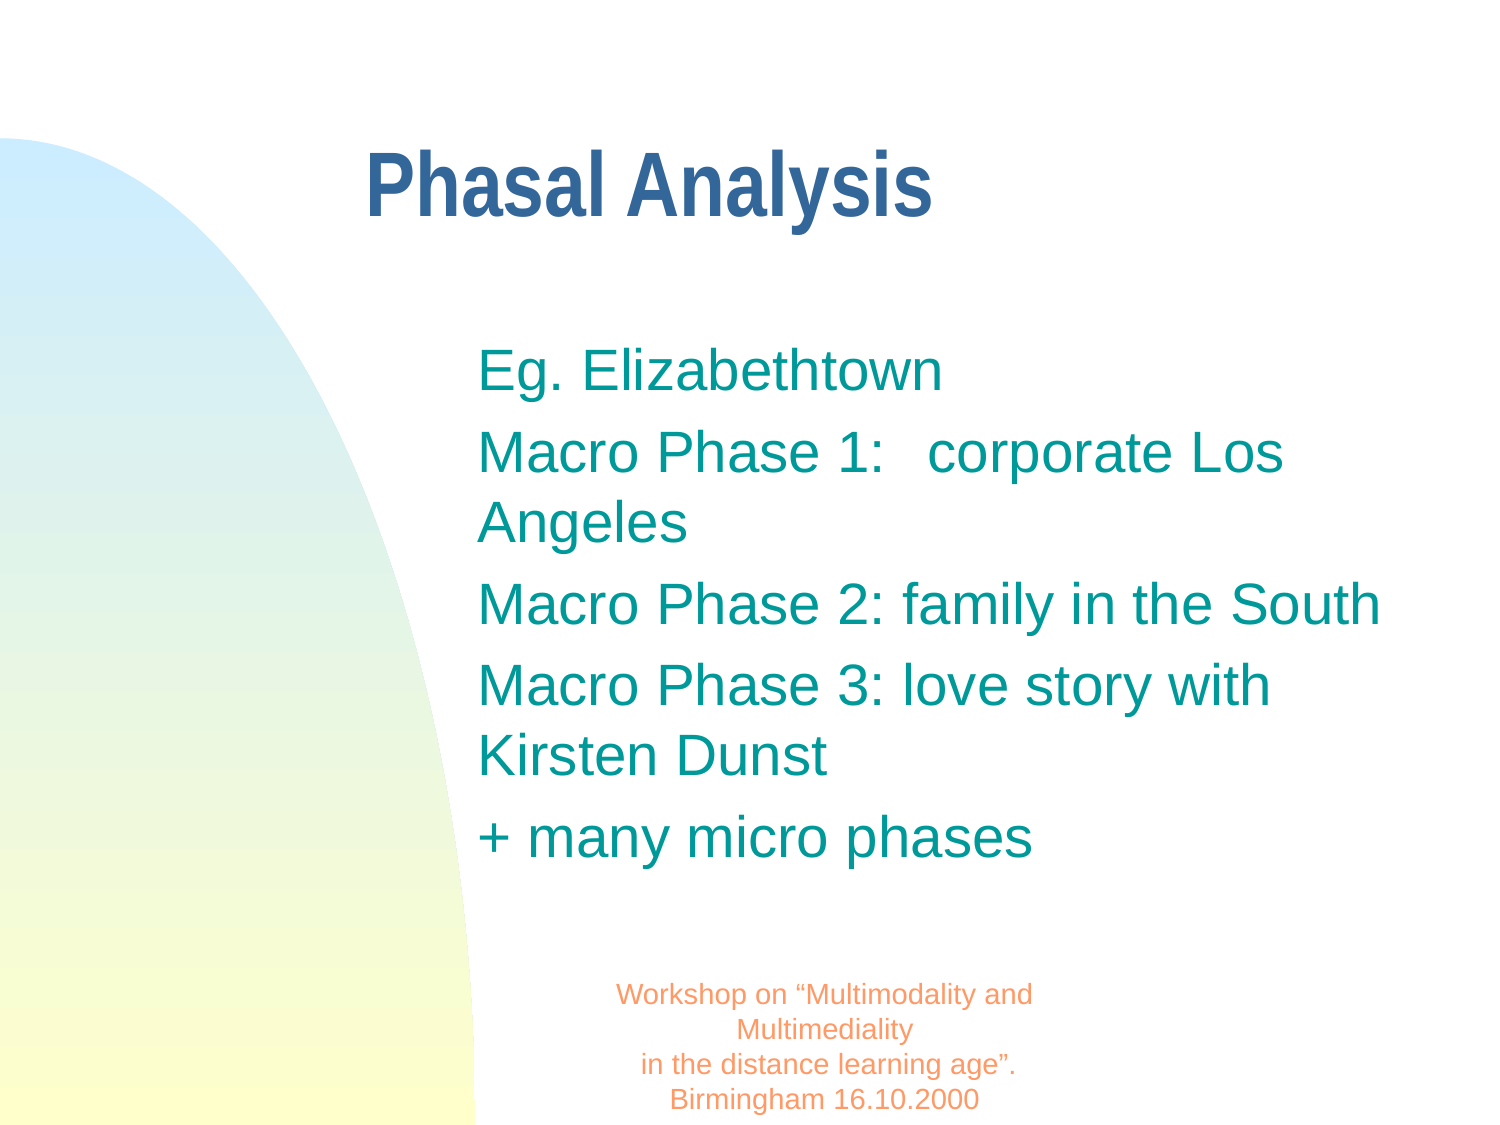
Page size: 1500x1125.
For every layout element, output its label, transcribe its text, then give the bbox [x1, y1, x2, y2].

footer Workshop on “Multimodality and Multimediality in the distance learning age”. Birmingham 16.10.2000 [587, 1024, 1063, 1101]
title Phasal Analysis [350, 99, 1463, 288]
list Eg. Elizabethtown Macro Phase 1: corporate Los Angeles Macro Phase 2: family in the South Macro Phase 3: love story with Kirsten Dunst + many micro phases [462, 324, 1463, 1000]
